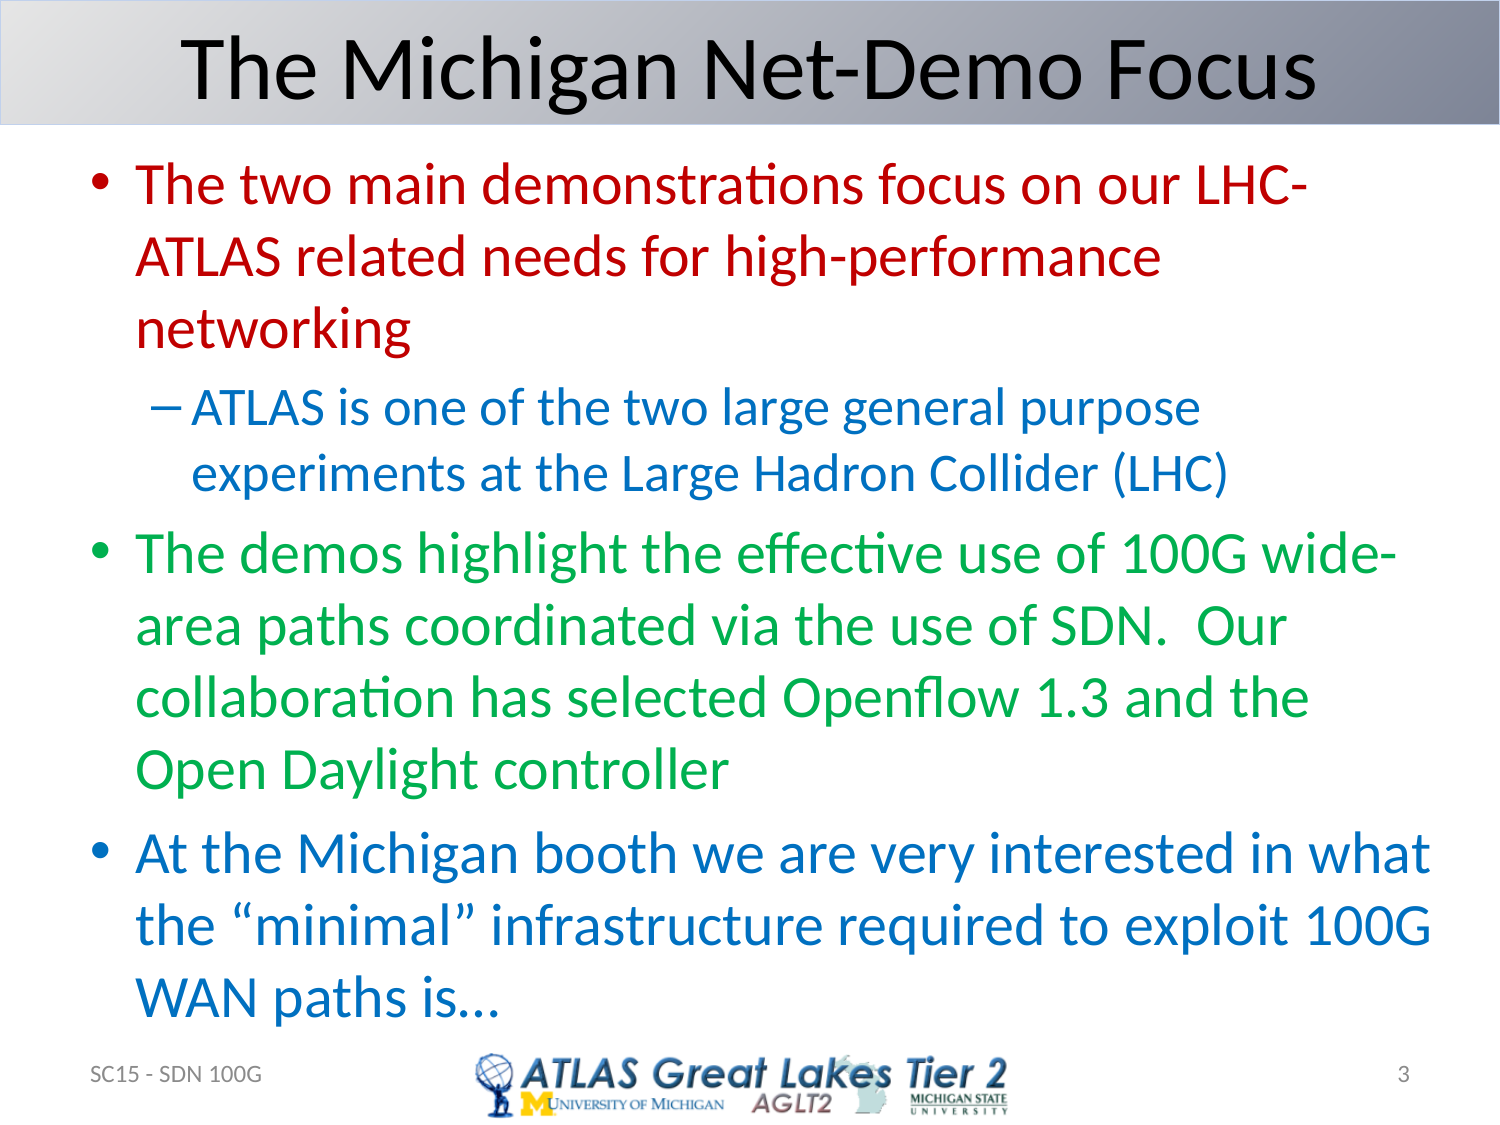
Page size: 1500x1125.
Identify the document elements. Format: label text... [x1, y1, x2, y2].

title The Michigan Net-Demo Focus [0, 0, 1500, 125]
slide_number SC15 - SDN 100G [75, 1048, 425, 1103]
picture [472, 1051, 1011, 1119]
text_box The two main demonstrations focus on our LHC-ATLAS related needs for high-performance networking ATLAS is one of the two large general purpose experiments at the Large Hadron Collider (LHC) The demos highlight the effective use of 100G wide-area paths coordinated via the use of SDN. Our collaboration has selected Openflow 1.3 and the Open Daylight controller At the Michigan booth we are very interested in what the “minimal” infrastructure required to exploit 100G WAN paths is… [75, 137, 1463, 1048]
slide_number 3 [1074, 1048, 1425, 1103]
